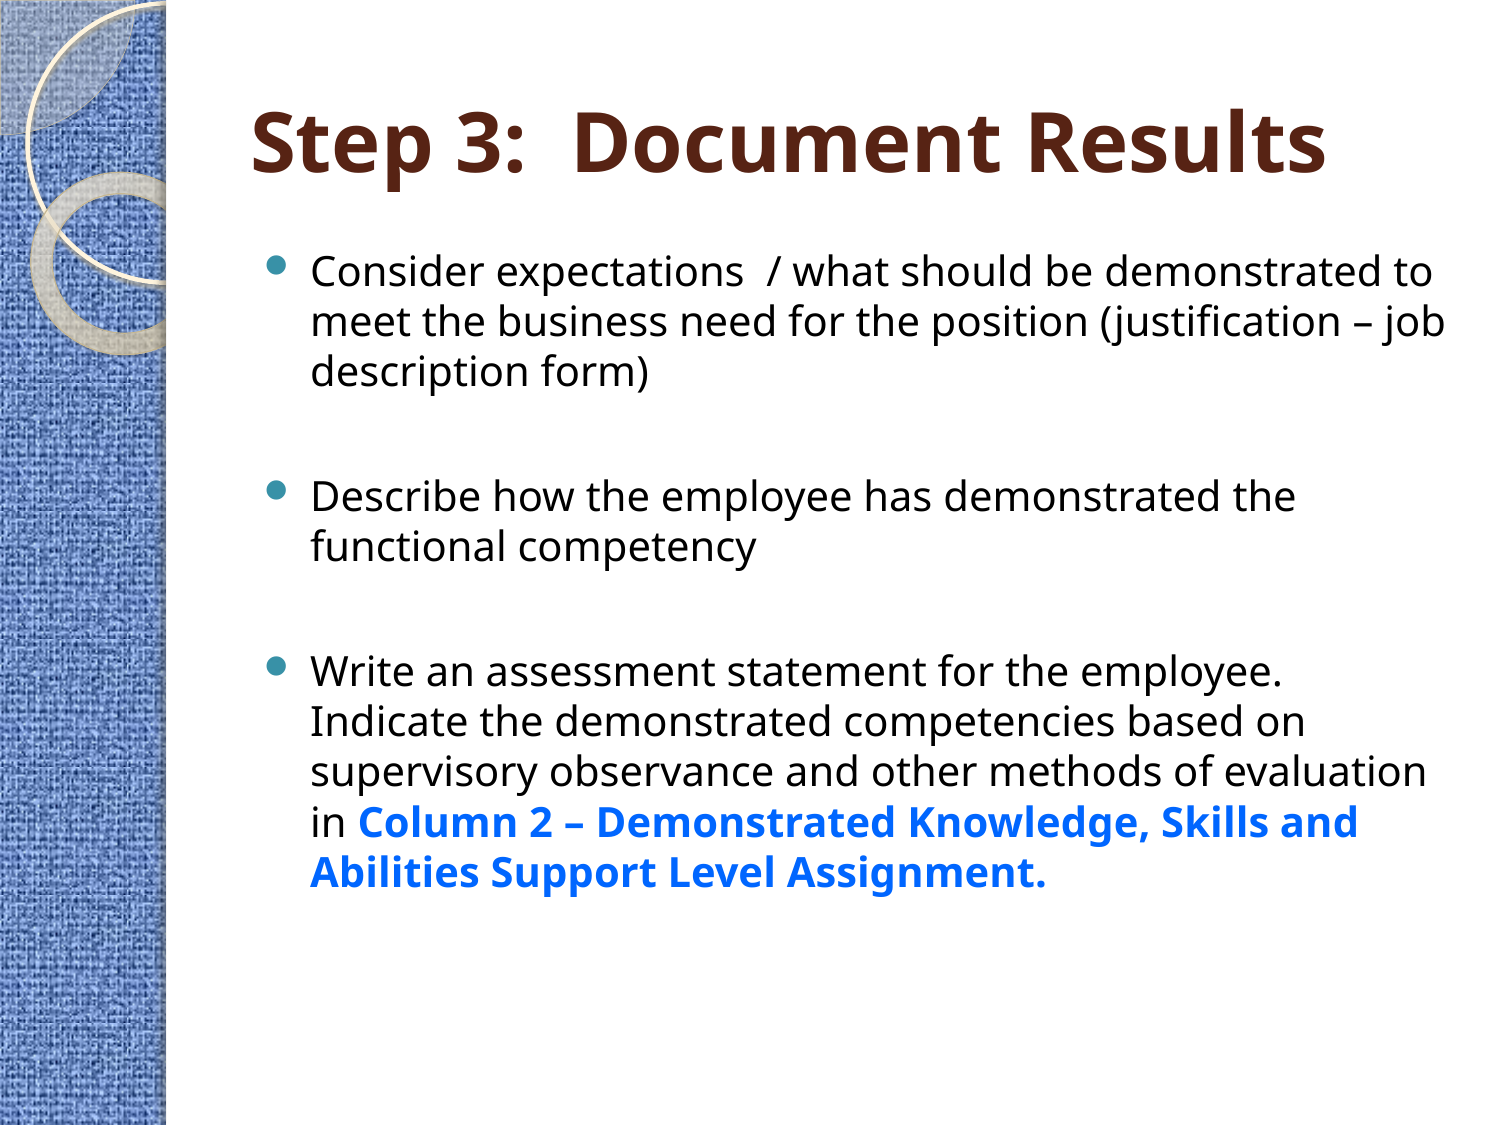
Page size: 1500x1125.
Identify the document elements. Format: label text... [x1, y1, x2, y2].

table_cell [35, 18, 133, 129]
picture [32, 13, 160, 207]
title Step 3: Document Results [235, 45, 1466, 233]
table_cell [1, 3, 131, 134]
picture [0, 134, 166, 1125]
picture [53, 241, 160, 332]
picture [62, 195, 160, 280]
list Consider expectations / what should be demonstrated to meet the business need for the position (justification – job description form) Describe how the employee has demonstrated the functional competency Write an assessment statement for the employee. Indicate the demonstrated competencies based on supervisory observance and other methods of evaluation in Column 2 – Demonstrated Knowledge, Skills and Abilities Support Level Assignment. [235, 237, 1466, 1025]
picture [136, 0, 164, 4]
